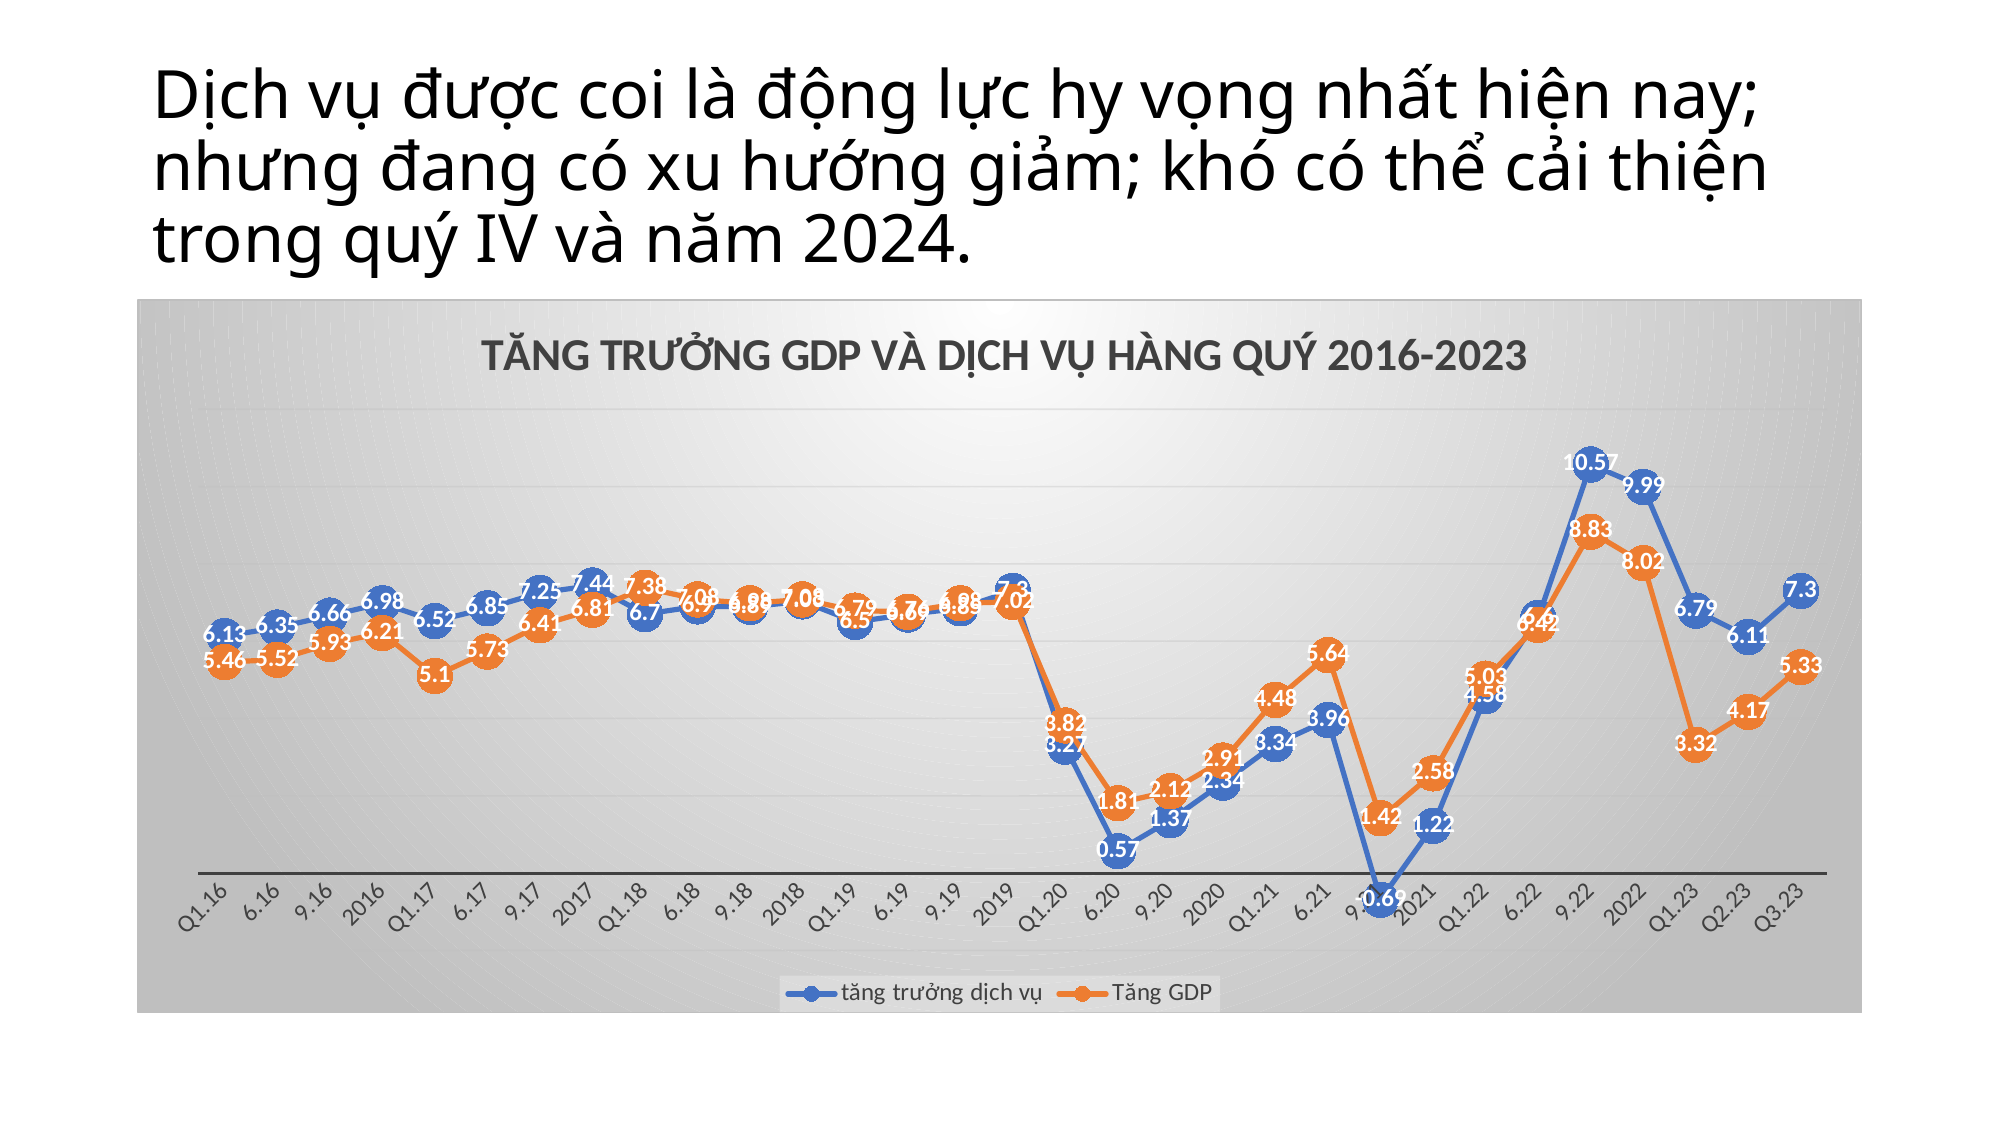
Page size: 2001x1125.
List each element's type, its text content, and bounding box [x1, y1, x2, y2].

title Dịch vụ được coi là động lực hy vọng nhất hiện nay; nhưng đang có xu hướng giảm; khó có thể cải thiện trong quý IV và năm 2024. [137, 59, 1863, 278]
chart [137, 299, 1863, 1014]
